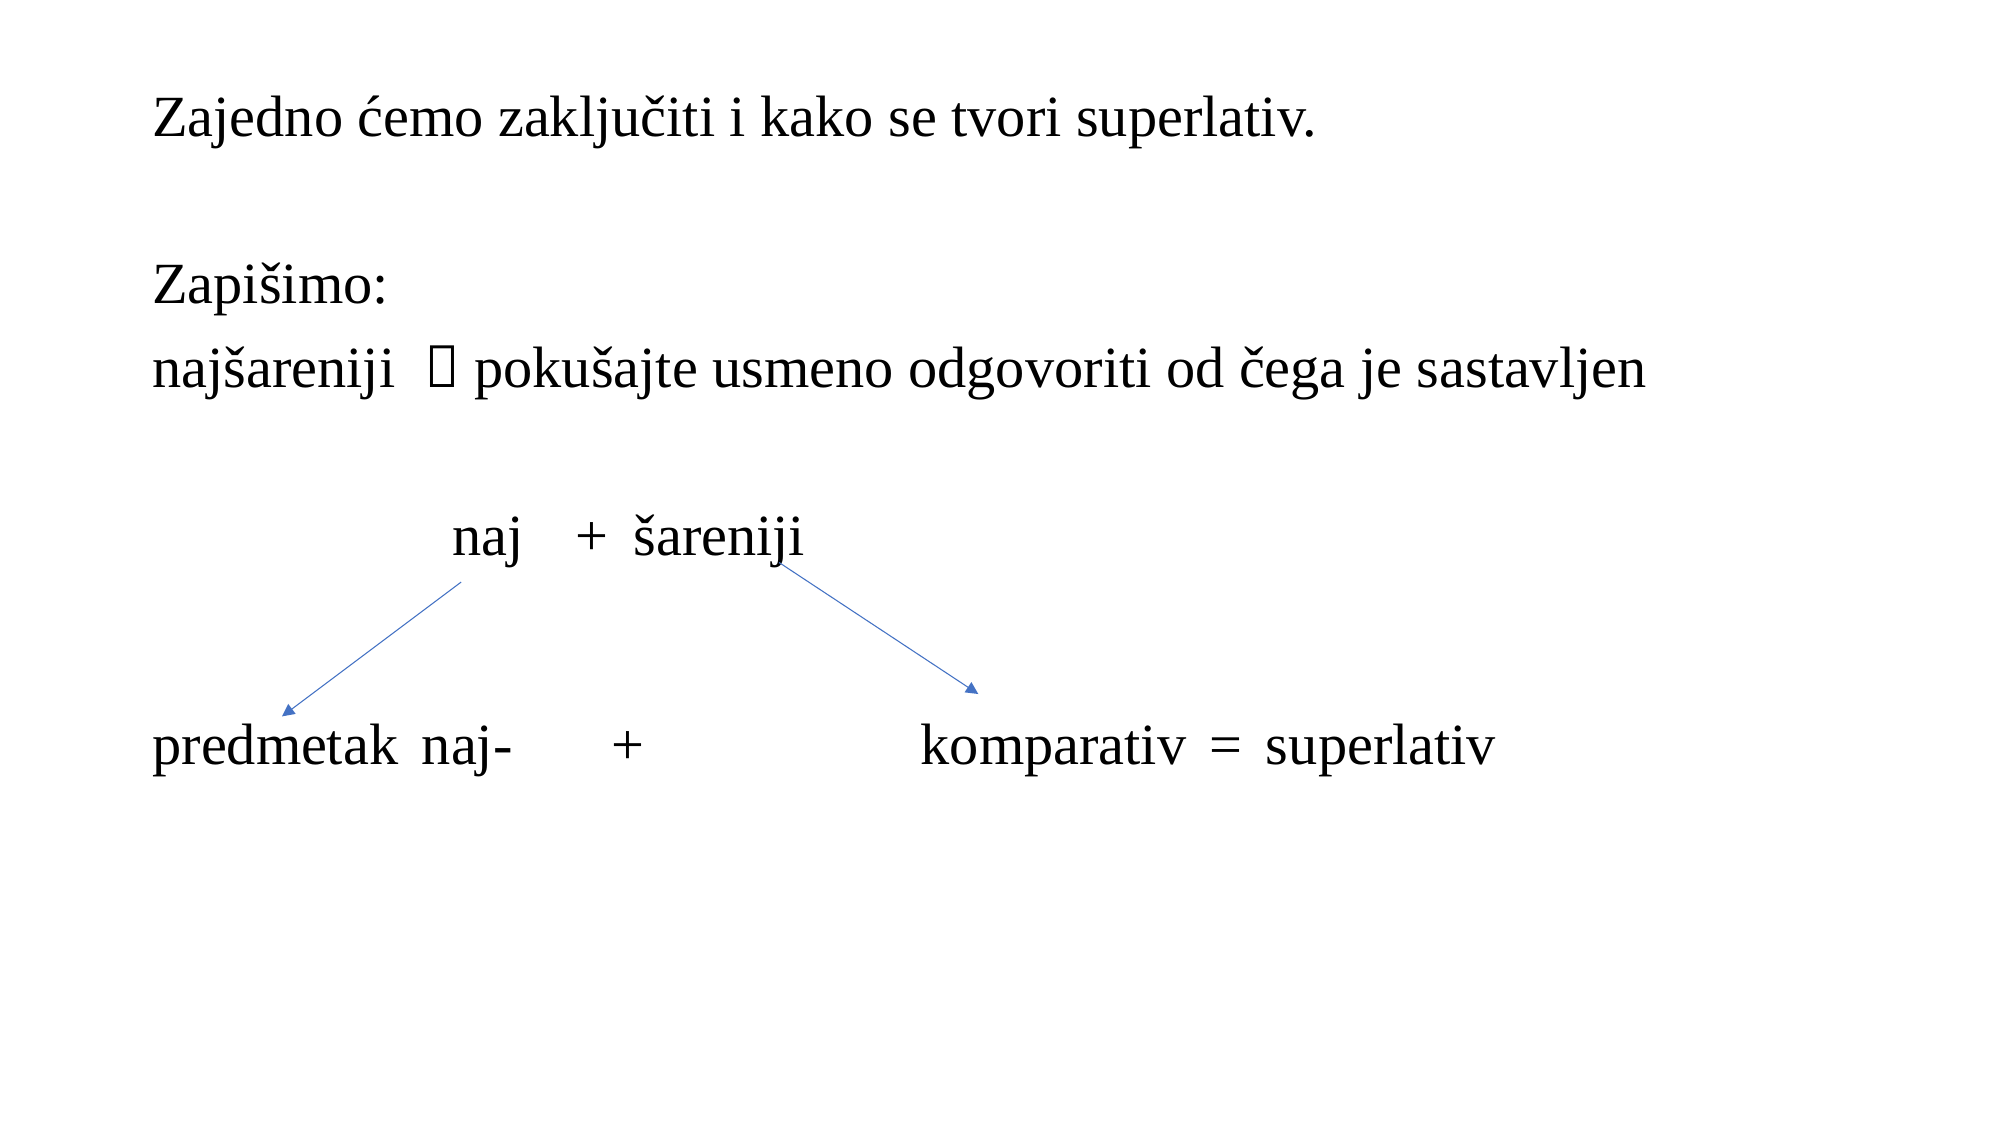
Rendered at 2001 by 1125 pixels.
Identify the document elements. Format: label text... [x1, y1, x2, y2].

list Zajedno ćemo zaključiti i kako se tvori superlativ. Zapišimo: najšareniji  pokušajte usmeno odgovoriti od čega je sastavljen naj + šareniji predmetak naj- + komparativ = superlativ [137, 78, 1863, 1014]
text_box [779, 562, 979, 694]
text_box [282, 582, 462, 717]
